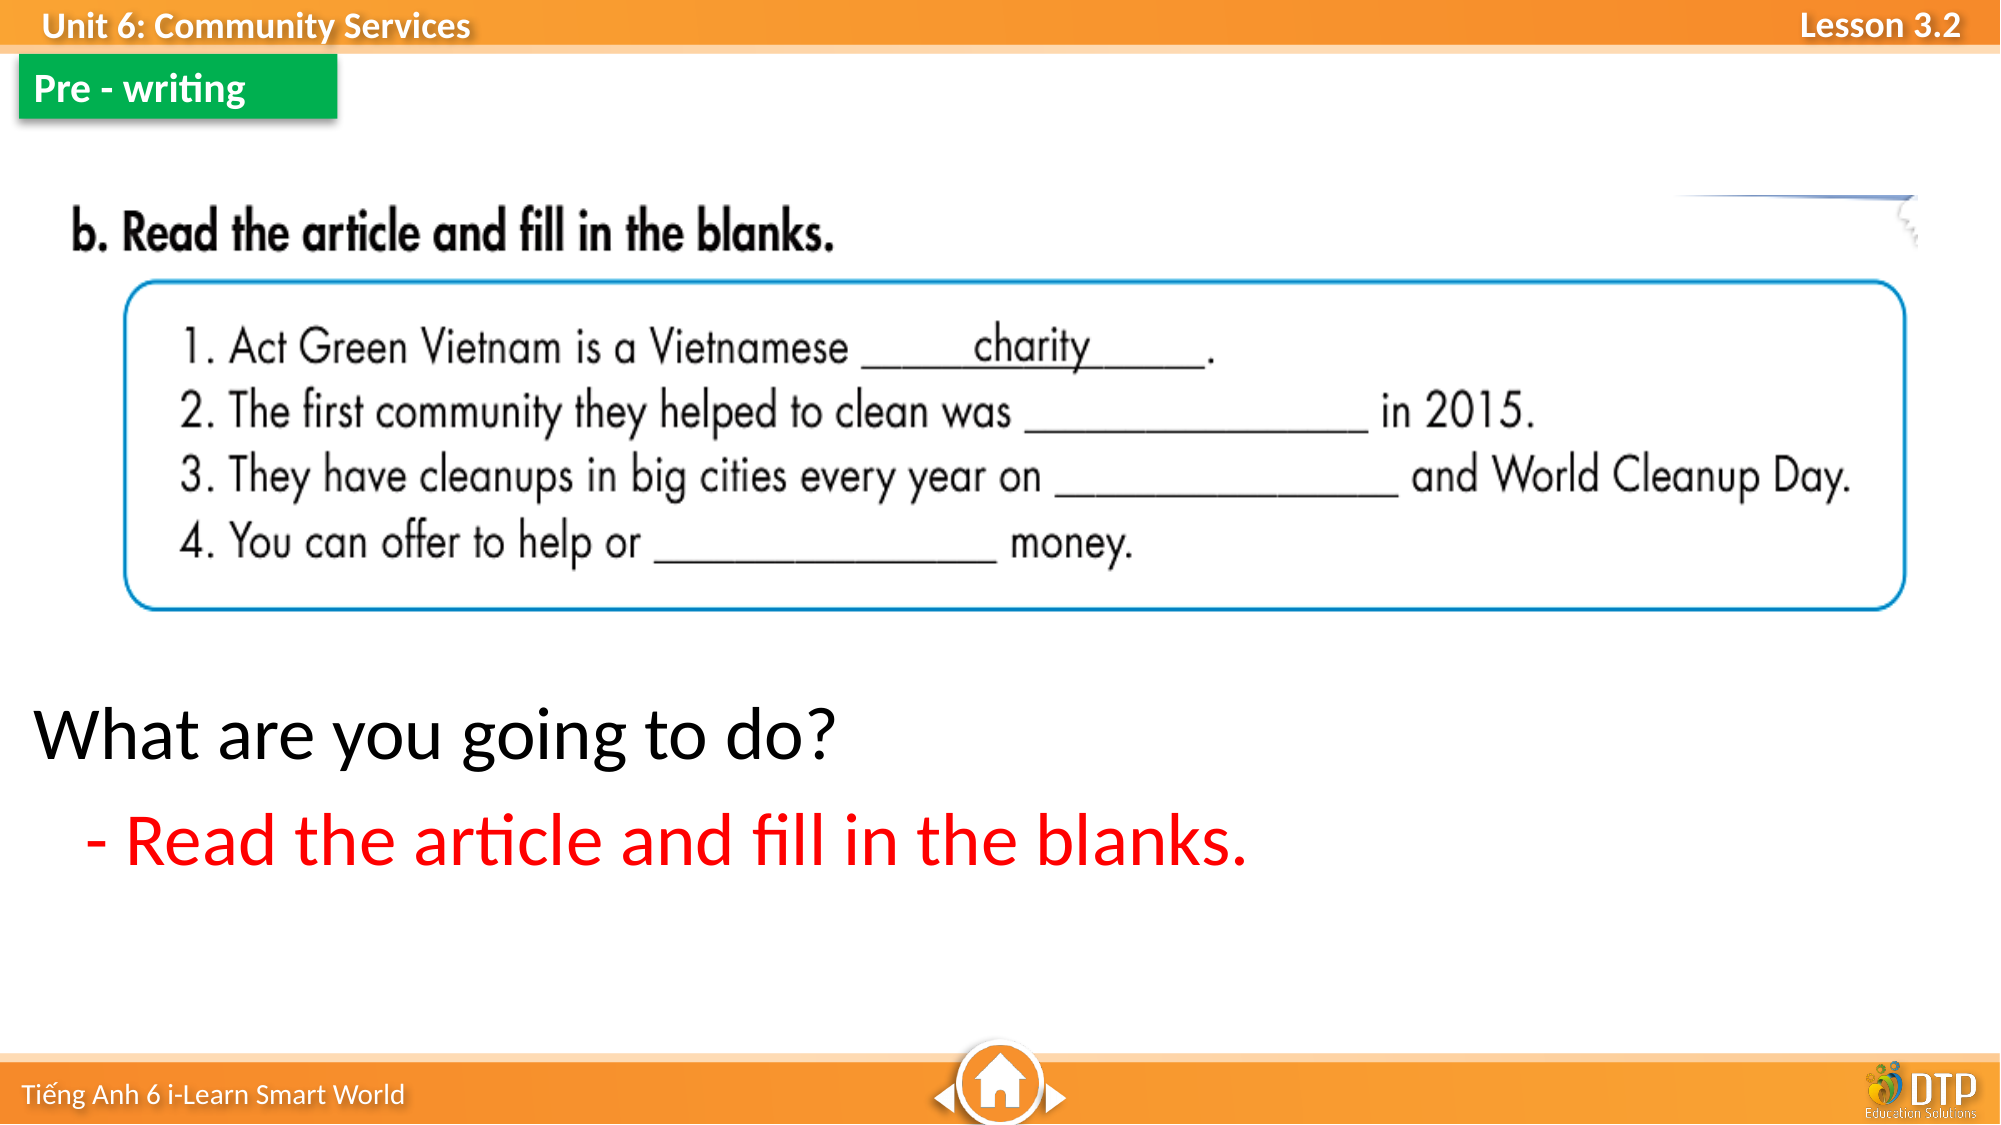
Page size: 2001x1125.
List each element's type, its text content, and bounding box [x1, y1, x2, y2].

picture [0, 0, 2000, 1125]
text_box Pre - writing [19, 53, 338, 119]
text_box - Read the article and fill in the blanks. [70, 783, 2000, 888]
text_box What are you going to do? [19, 677, 2000, 782]
